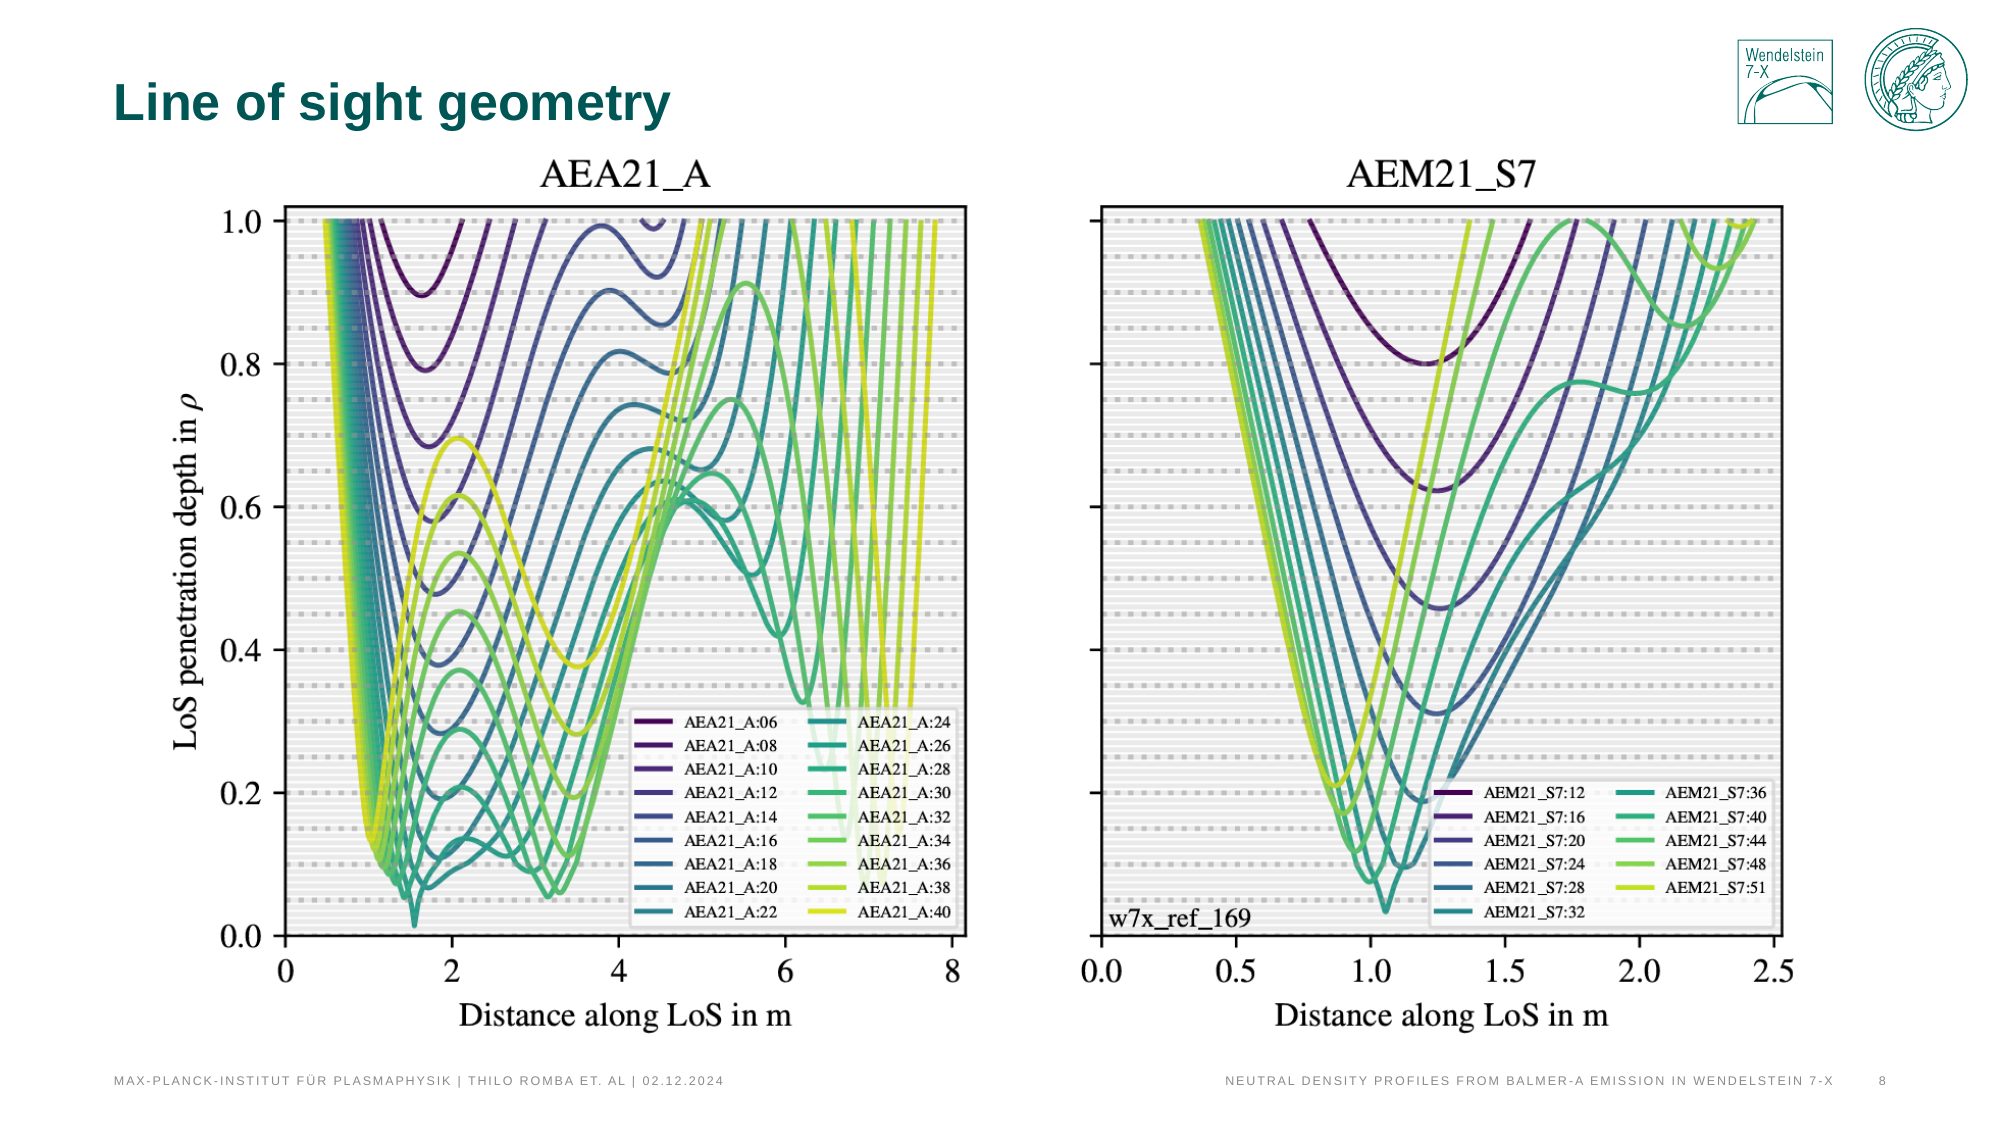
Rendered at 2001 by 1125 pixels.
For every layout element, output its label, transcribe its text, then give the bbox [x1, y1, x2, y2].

title Line of sight geometry [114, 72, 1685, 220]
picture [155, 145, 1806, 1042]
slide_number 8 [1831, 1064, 1886, 1088]
footer Max-Planck-Institut für Plasmaphysik | Thilo Romba et. al | 02.12.2024 [114, 1064, 1831, 1088]
